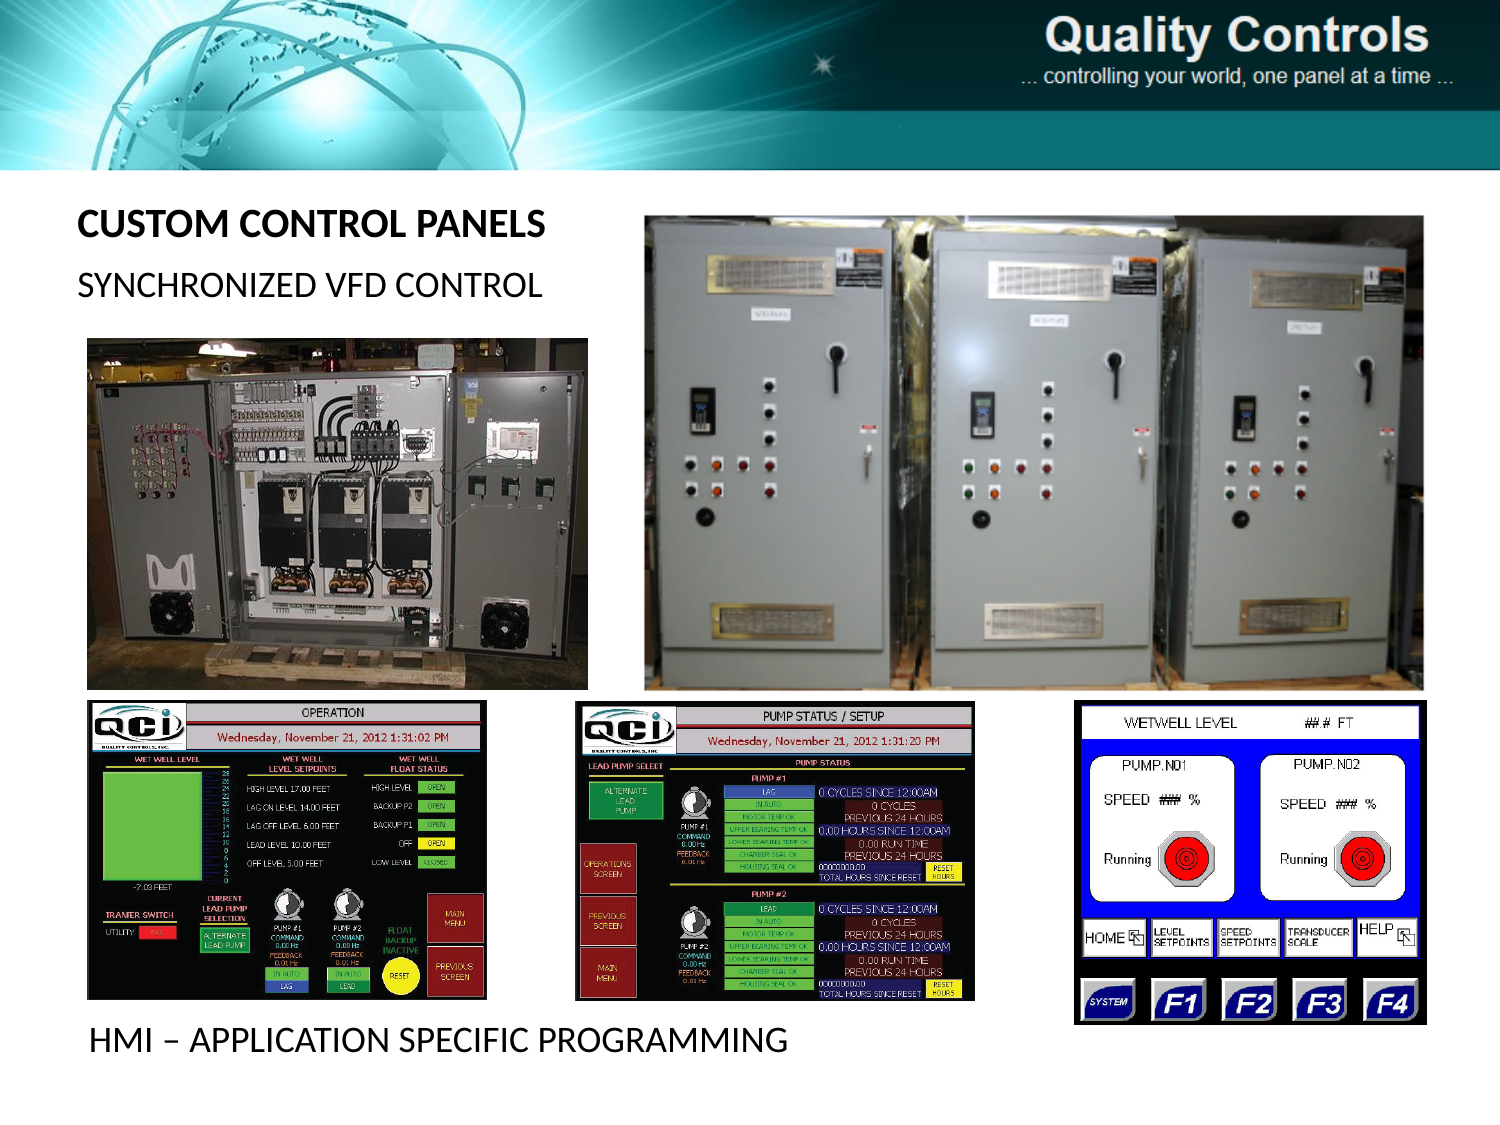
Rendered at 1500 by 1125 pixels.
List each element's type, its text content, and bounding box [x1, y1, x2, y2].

text_box SYNCHRONIZED VFD CONTROL [62, 254, 563, 312]
picture [86, 700, 488, 1000]
picture [0, 0, 1500, 173]
text_box HMI – APPLICATION SPECIFIC PROGRAMMING [74, 1008, 812, 1068]
picture [574, 210, 1440, 1026]
text_box CUSTOM CONTROL PANELS [62, 188, 563, 254]
picture [87, 338, 588, 691]
